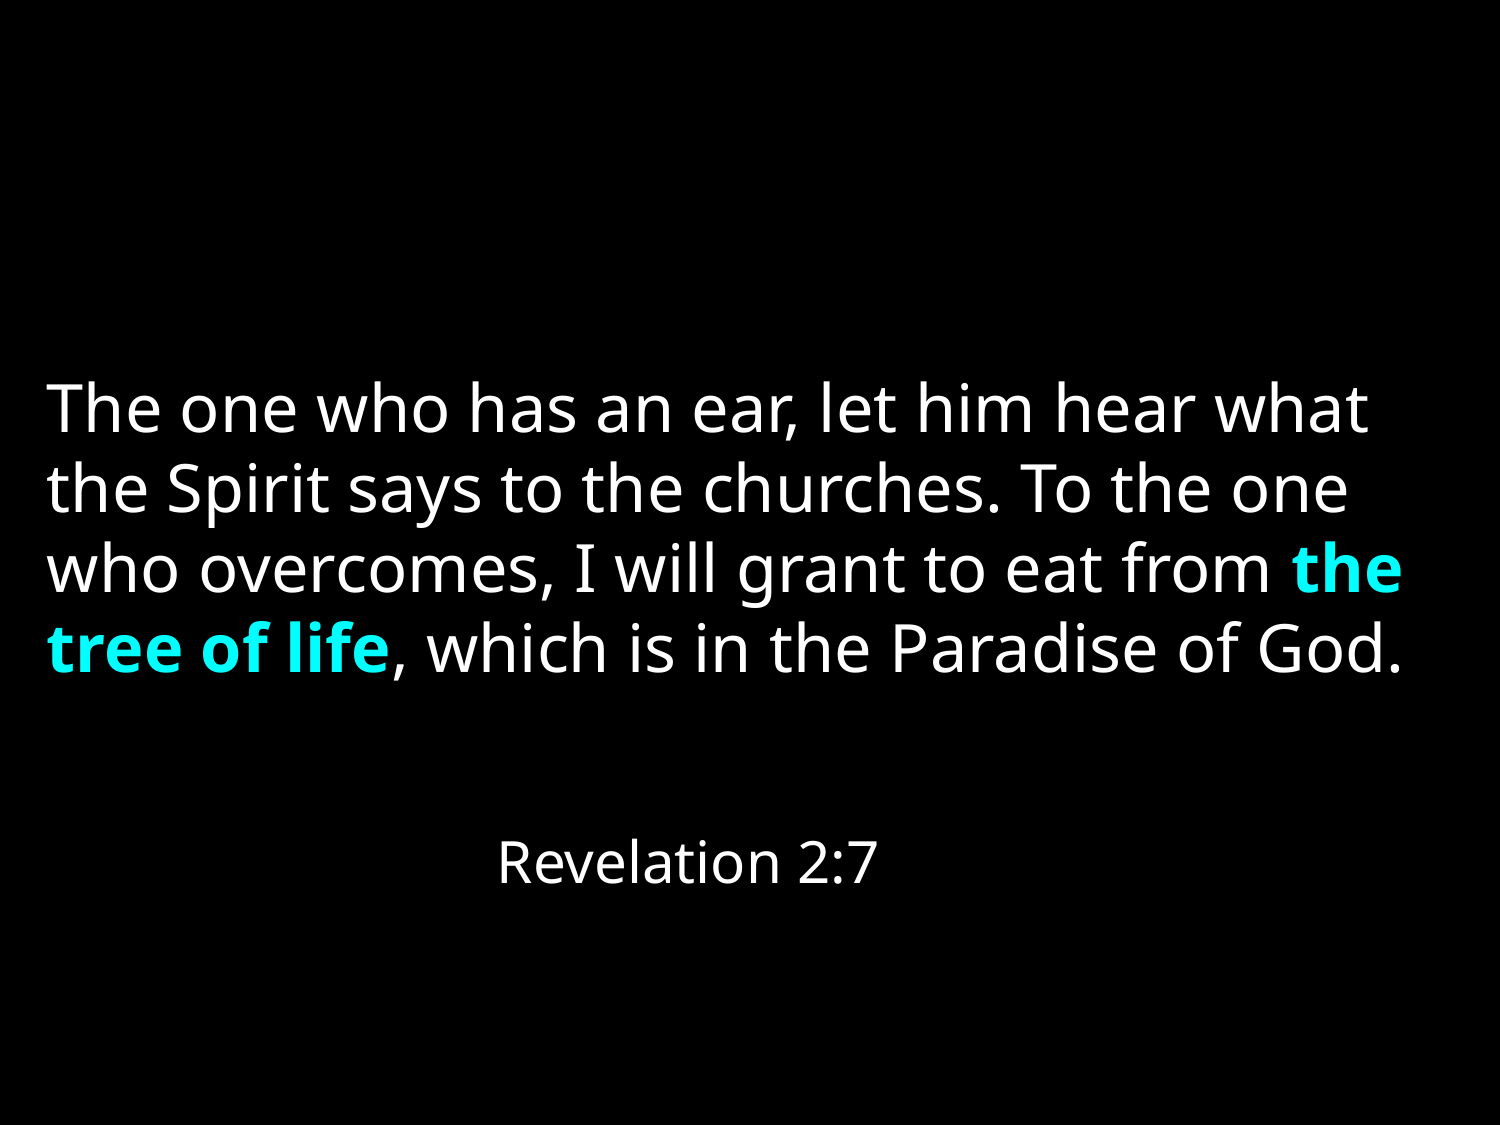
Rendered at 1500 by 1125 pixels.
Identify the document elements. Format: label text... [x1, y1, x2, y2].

text_box The one who has an ear, let him hear what the Spirit says to the churches. To the one who overcomes, I will grant to eat from the tree of life, which is in the Paradise of God. Revelation 2:7 [32, 358, 1468, 903]
